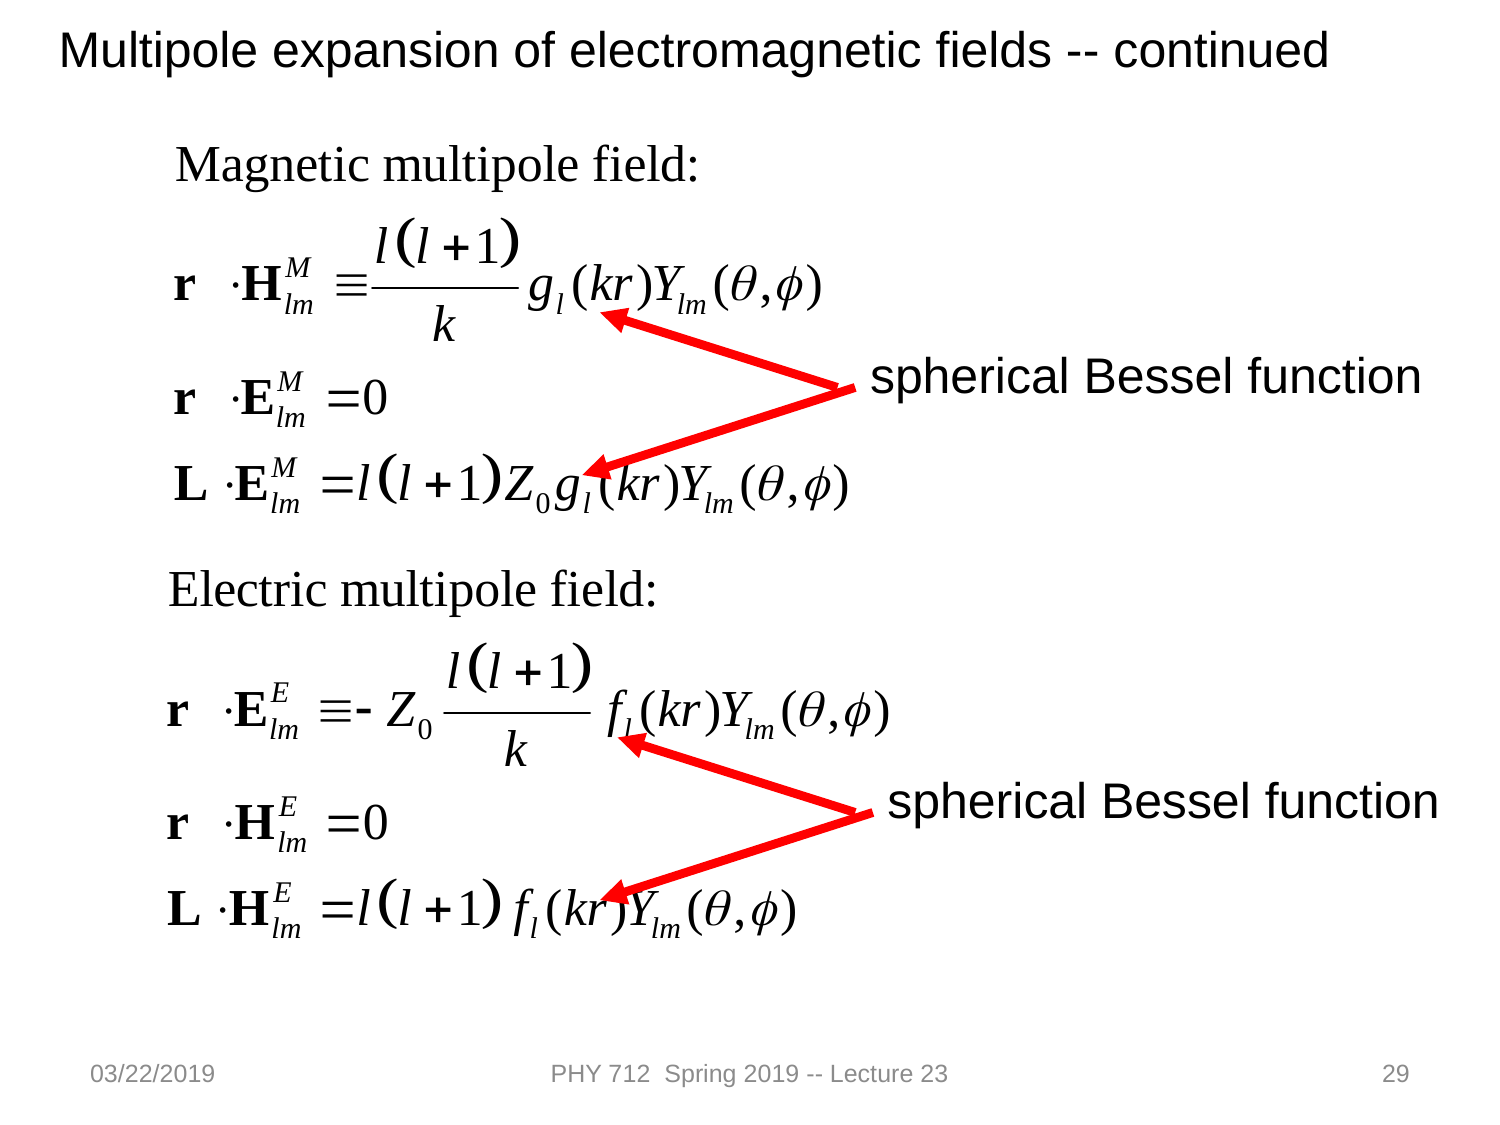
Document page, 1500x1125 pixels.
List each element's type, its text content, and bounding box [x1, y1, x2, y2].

text_box Multipole expansion of electromagnetic fields -- continued [43, 10, 1457, 86]
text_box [599, 812, 874, 901]
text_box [599, 312, 838, 385]
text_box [617, 737, 856, 810]
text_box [162, 562, 898, 952]
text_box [169, 137, 856, 527]
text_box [582, 387, 856, 476]
slide_number 29 [1074, 1042, 1425, 1103]
text_box spherical Bessel function [860, 336, 1450, 411]
text_box spherical Bessel function [903, 761, 1468, 836]
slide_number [75, 1042, 425, 1103]
footer PHY 712 Spring 2019 -- Lecture 23 [512, 1042, 988, 1103]
